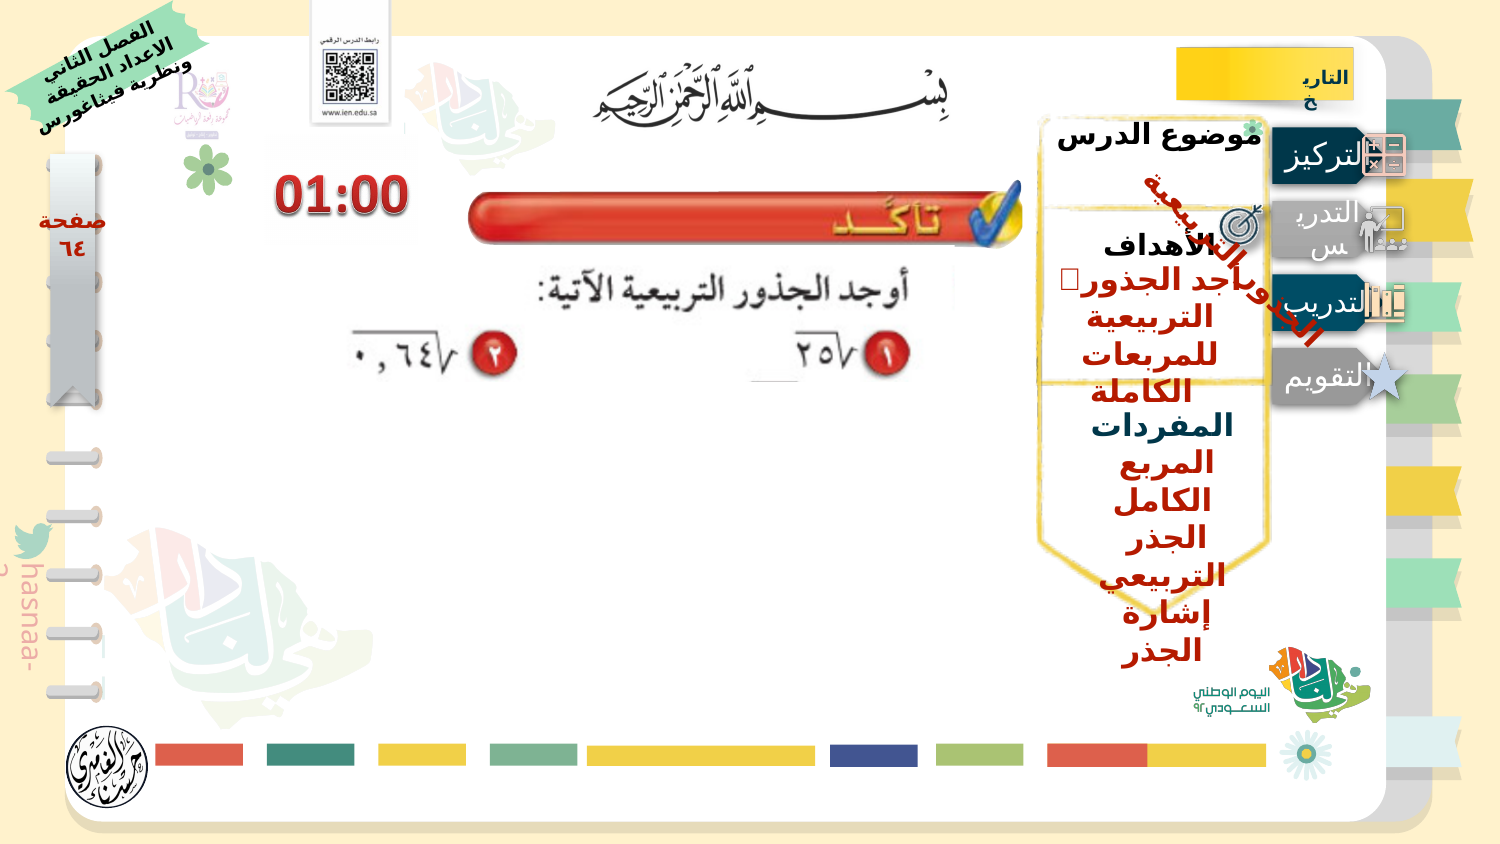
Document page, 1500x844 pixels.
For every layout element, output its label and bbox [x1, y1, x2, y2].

text_box [1275, 127, 1414, 405]
text_box [4, 0, 211, 134]
text_box [1054, 145, 1359, 546]
text_box [1142, 28, 1384, 124]
text_box [155, 743, 1267, 768]
picture [202, 0, 1023, 382]
picture [1035, 113, 1375, 778]
text_box [44, 153, 101, 409]
picture [66, 725, 148, 809]
picture [308, 0, 392, 127]
picture [172, 49, 243, 141]
